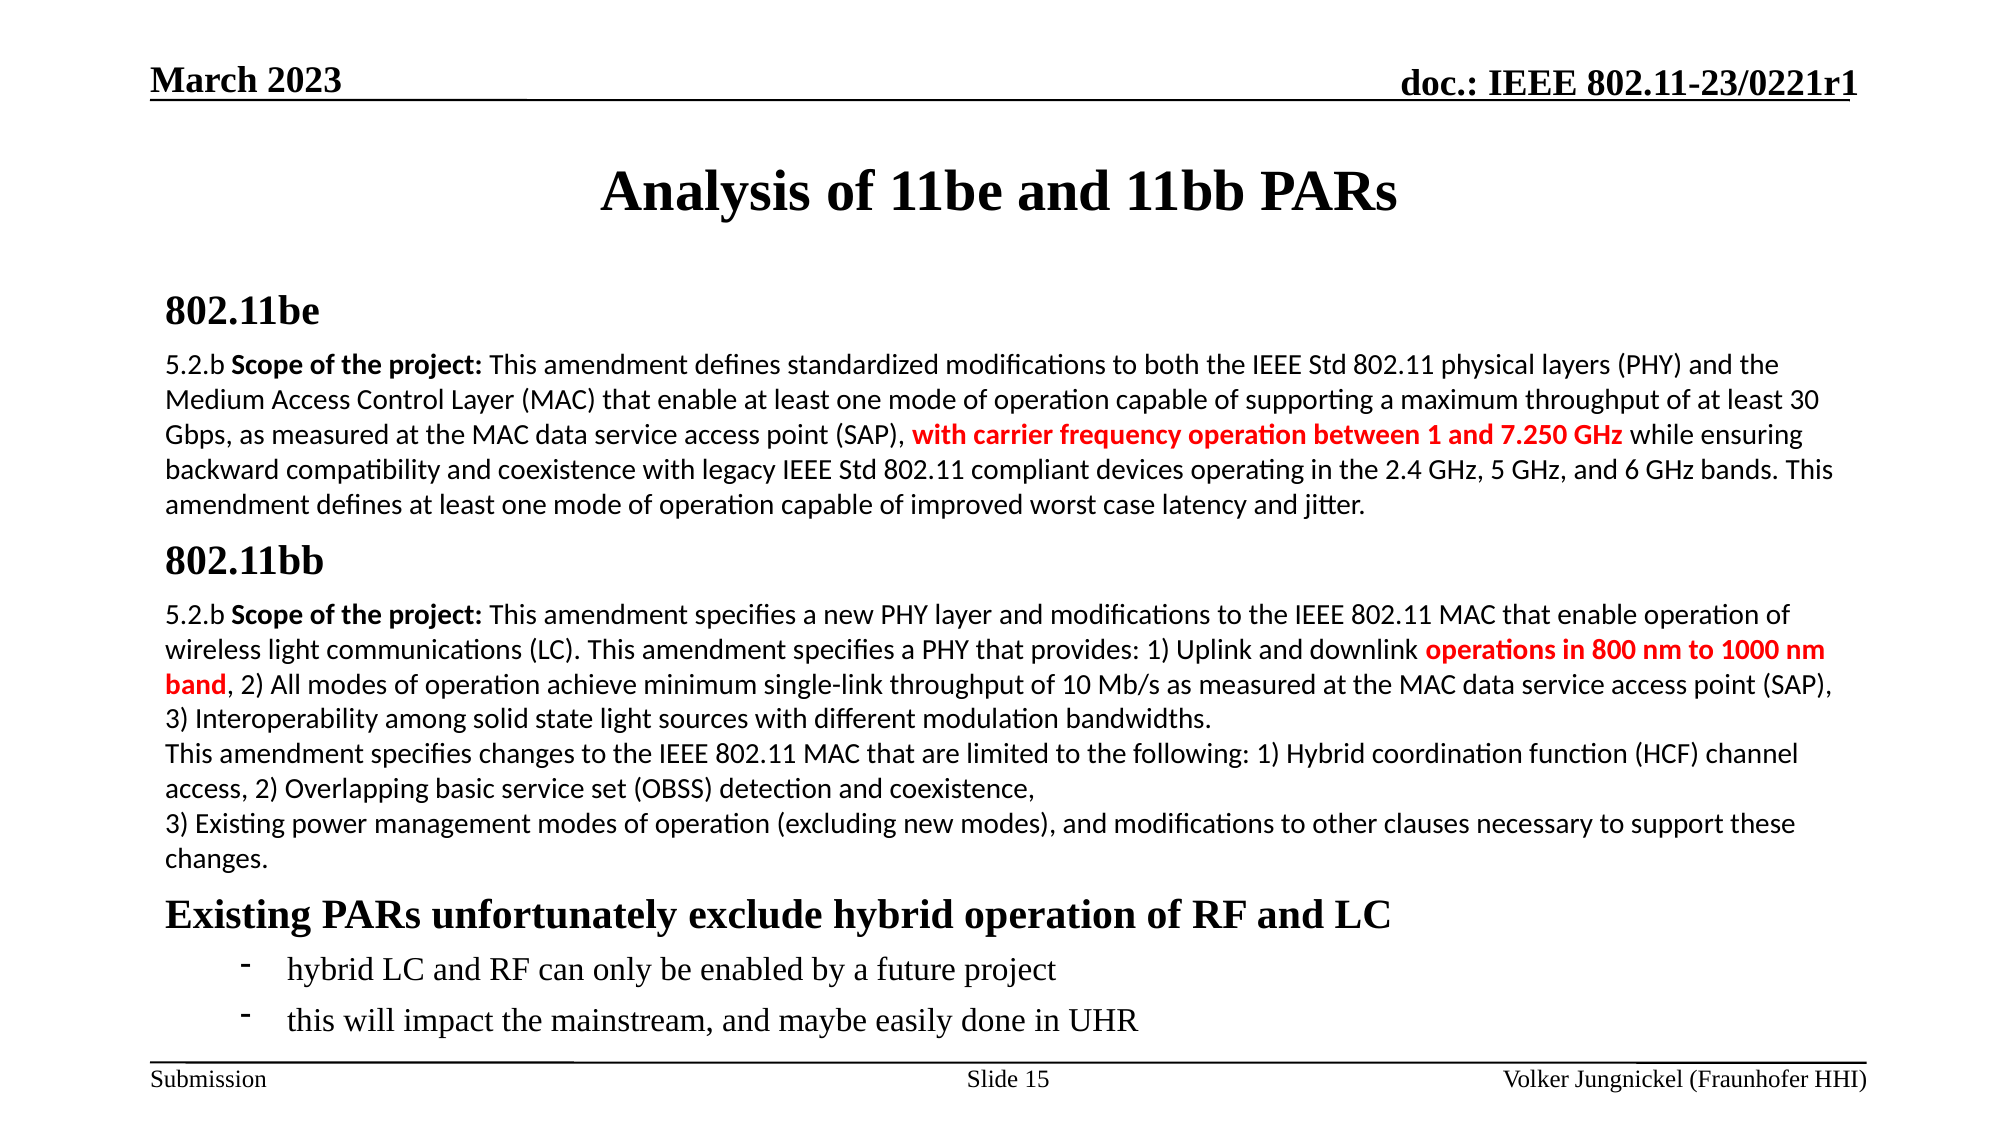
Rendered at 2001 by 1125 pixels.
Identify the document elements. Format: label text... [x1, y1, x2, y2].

list 802.11be 5.2.b Scope of the project: This amendment defines standardized modifications to both the IEEE Std 802.11 physical layers (PHY) and the Medium Access Control Layer (MAC) that enable at least one mode of operation capable of supporting a maximum throughput of at least 30 Gbps, as measured at the MAC data service access point (SAP), with carrier frequency operation between 1 and 7.250 GHz while ensuring backward compatibility and coexistence with legacy IEEE Std 802.11 compliant devices operating in the 2.4 GHz, 5 GHz, and 6 GHz bands. This amendment defines at least one mode of operation capable of improved worst case latency and jitter. 802.11bb 5.2.b Scope of the project: This amendment specifies a new PHY layer and modifications to the IEEE 802.11 MAC that enable operation of wireless light communications (LC). This amendment specifies a PHY that provides: 1) Uplink and downlink operations in 800 nm to 1000 nm band, 2) All modes of operation achieve minimum single-link throughput of 10 Mb/s as measured at the MAC data service access point (SAP), 3) Interoperability among solid state light sources with different modulation bandwidths. This amendment specifies changes to the IEEE 802.11 MAC that are limited to the following: 1) Hybrid coordination function (HCF) channel access, 2) Overlapping basic service set (OBSS) detection and coexistence, 3) Existing power management modes of operation (excluding new modes), and modifications to other clauses necessary to support these changes. Existing PARs unfortunately exclude hybrid operation of RF and LC hybrid LC and RF can only be enabled by a future project this will impact the mainstream, and maybe easily done in UHR [149, 274, 1851, 1038]
title Analysis of 11be and 11bb PARs [149, 137, 1851, 238]
footer Volker Jungnickel (Fraunhofer HHI) [1474, 1062, 1868, 1125]
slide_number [149, 0, 371, 101]
slide_number Slide 15 [950, 1061, 1067, 1123]
